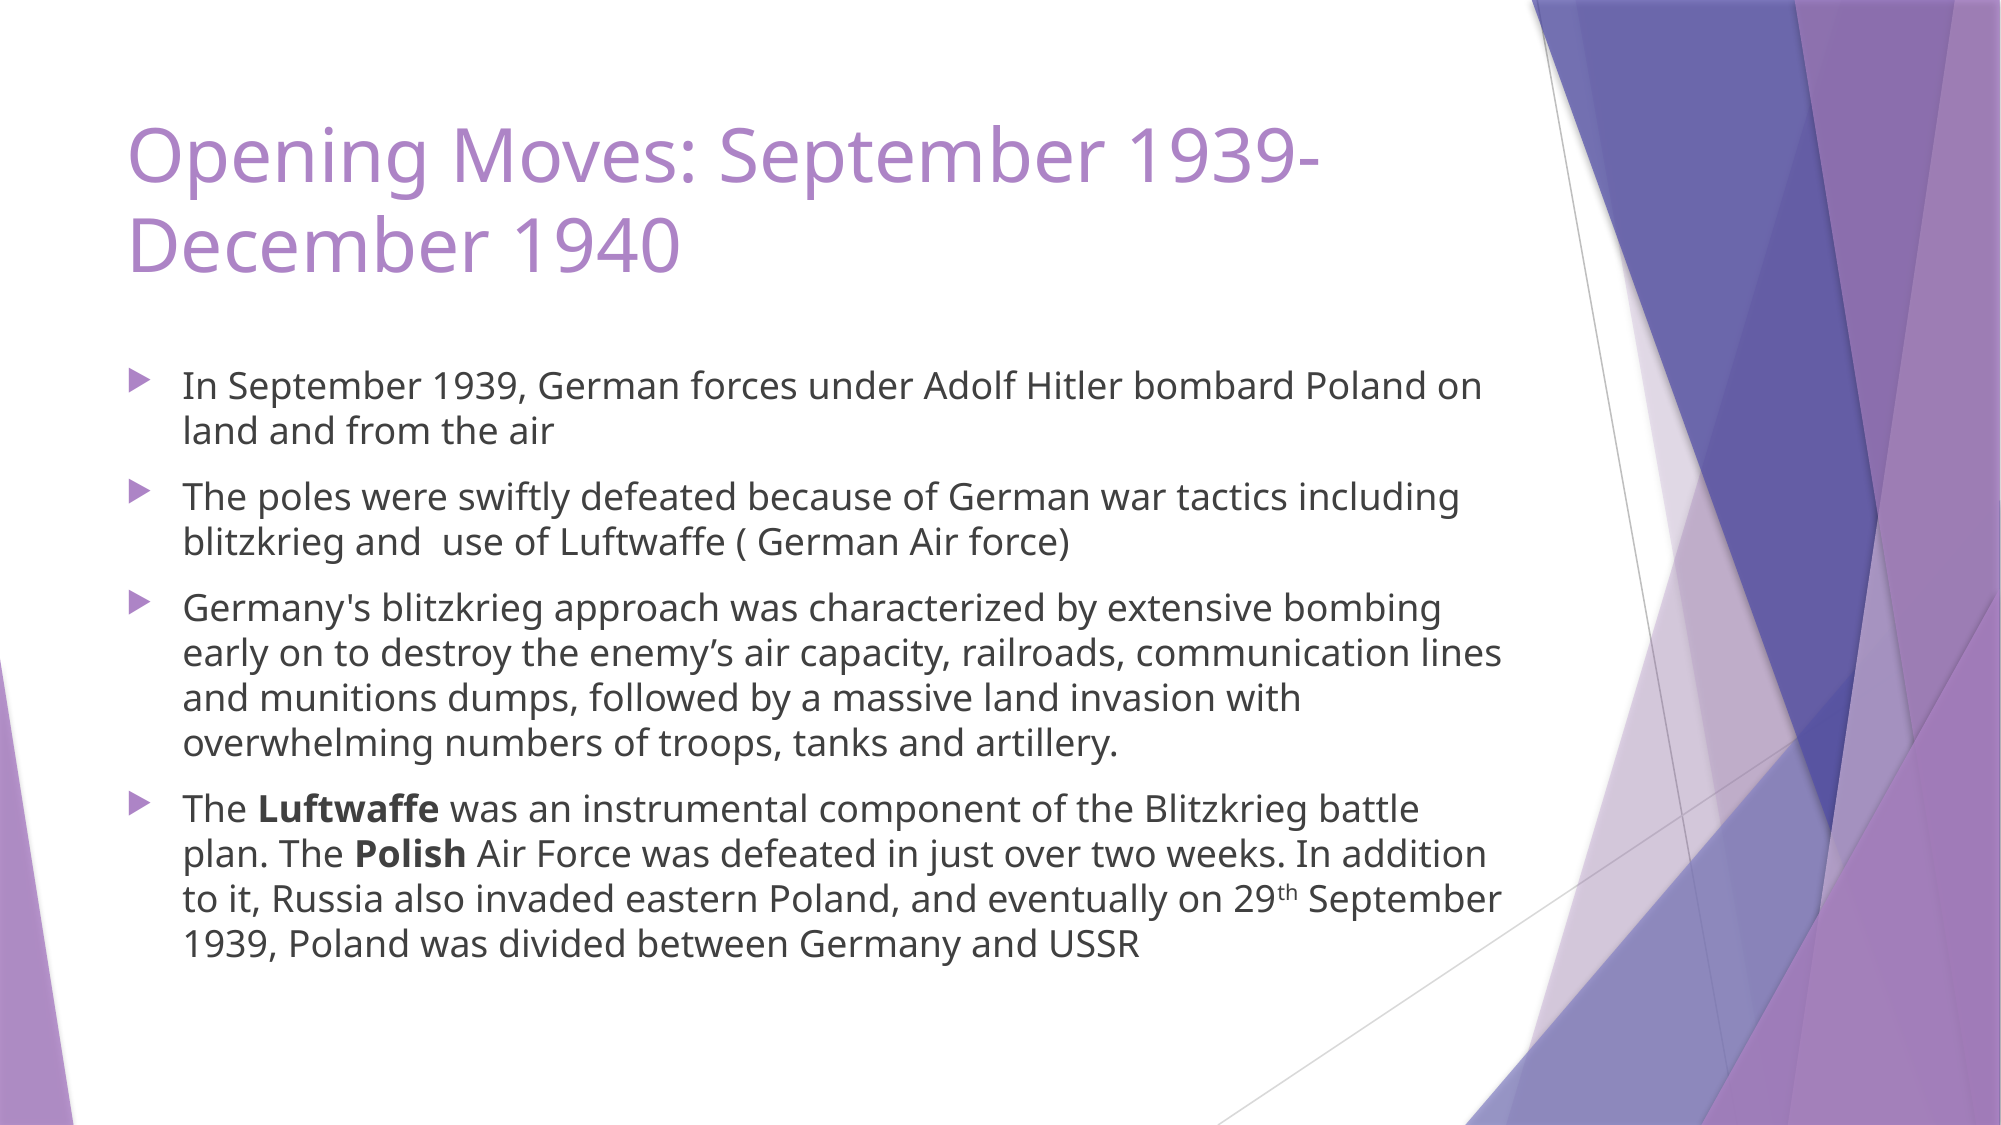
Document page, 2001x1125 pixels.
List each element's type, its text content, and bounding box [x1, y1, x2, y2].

title Opening Moves: September 1939- December 1940 [111, 99, 1522, 317]
list In September 1939, German forces under Adolf Hitler bombard Poland on land and from the air The poles were swiftly defeated because of German war tactics including blitzkrieg and use of Luftwaffe ( German Air force) Germany's blitzkrieg approach was characterized by extensive bombing early on to destroy the enemy’s air capacity, railroads, communication lines and munitions dumps, followed by a massive land invasion with overwhelming numbers of troops, tanks and artillery. The Luftwaffe was an instrumental component of the Blitzkrieg battle plan. The Polish Air Force was defeated in just over two weeks. In addition to it, Russia also invaded eastern Poland, and eventually on 29th September 1939, Poland was divided between Germany and USSR [111, 354, 1522, 992]
